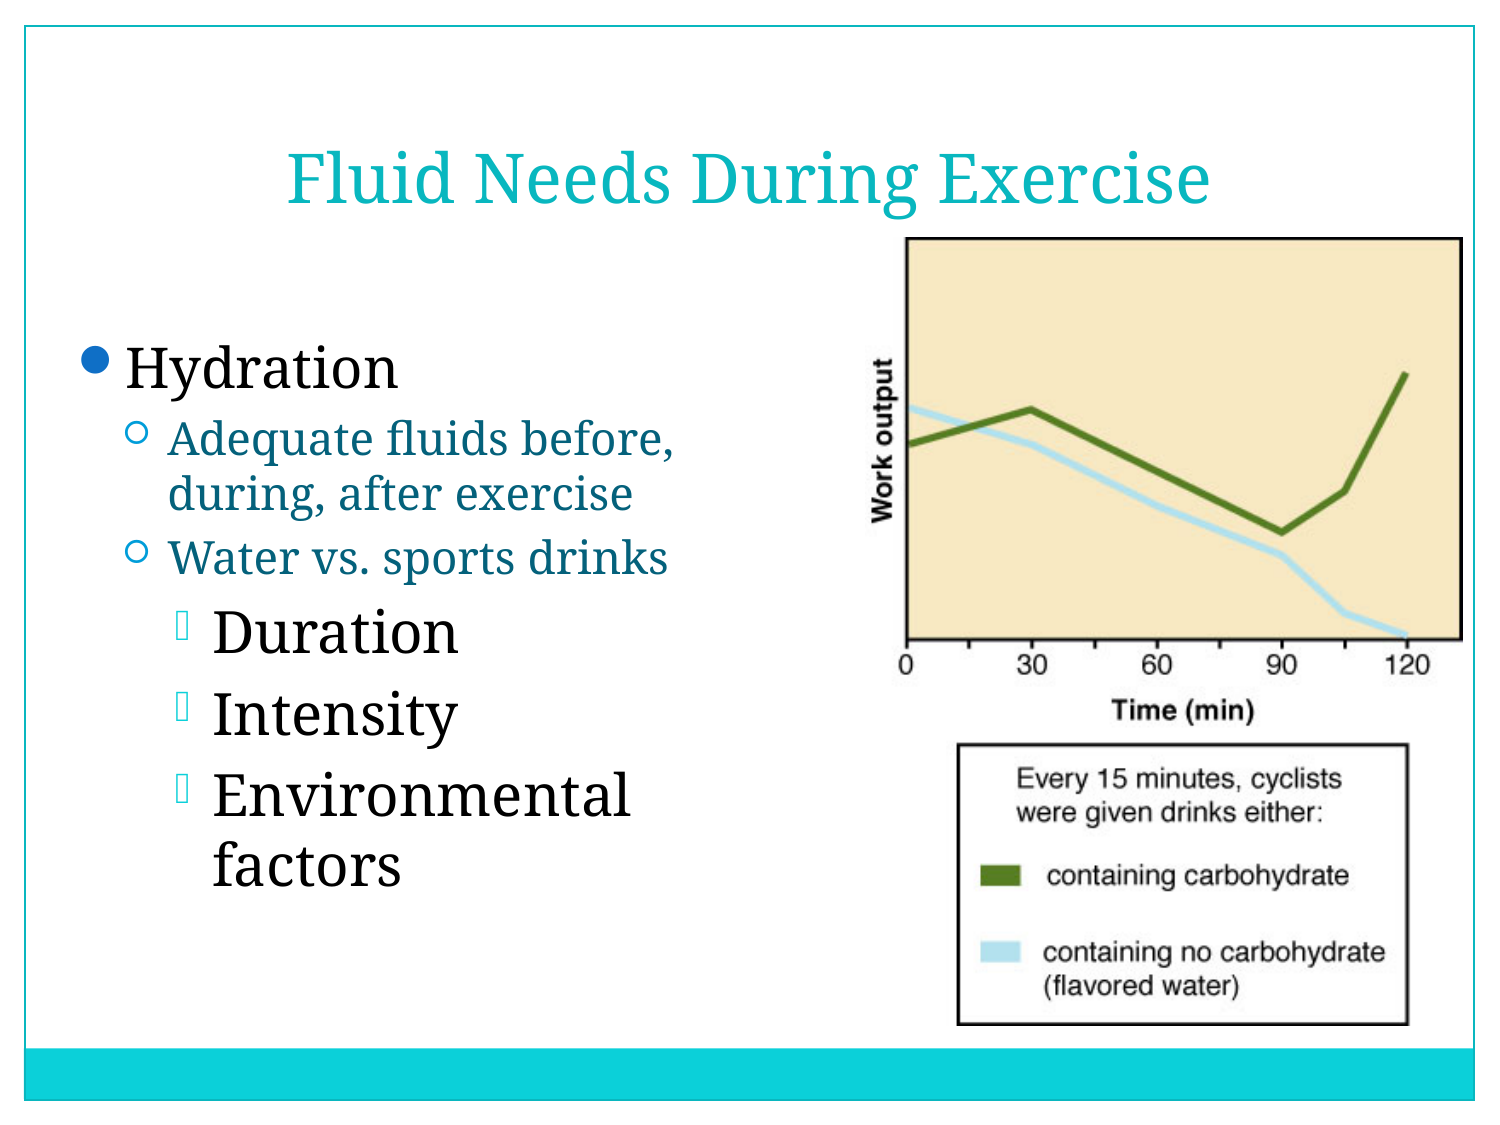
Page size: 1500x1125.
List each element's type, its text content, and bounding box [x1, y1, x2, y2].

title Fluid Needs During Exercise [112, 37, 1388, 226]
picture [864, 237, 1463, 1026]
list Hydration Adequate fluids before, during, after exercise Water vs. sports drinks Duration Intensity Environmental factors [62, 324, 826, 1001]
